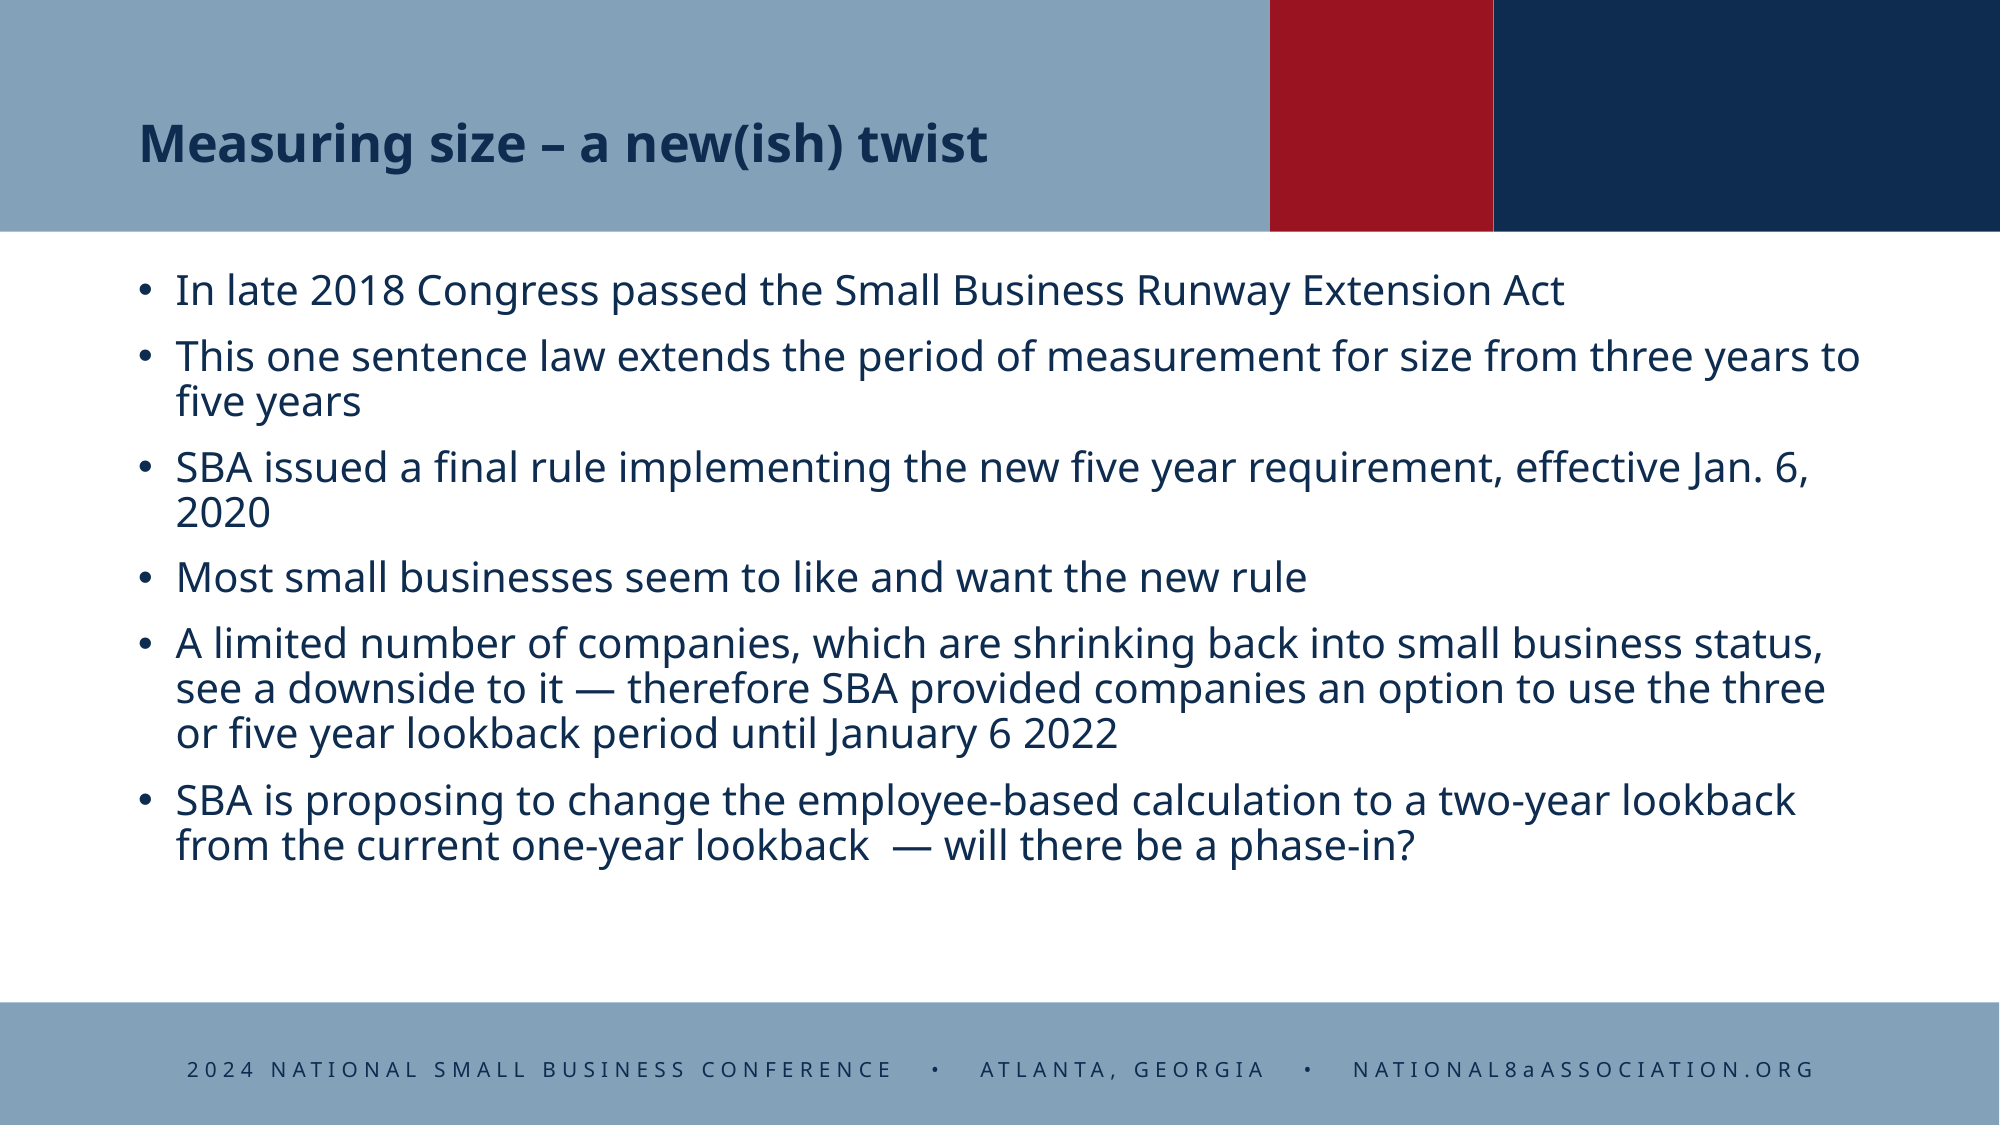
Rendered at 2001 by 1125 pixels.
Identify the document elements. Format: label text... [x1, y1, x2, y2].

list In late 2018 Congress passed the Small Business Runway Extension Act This one sentence law extends the period of measurement for size from three years to five years SBA issued a final rule implementing the new five year requirement, effective Jan. 6, 2020 Most small businesses seem to like and want the new rule A limited number of companies, which are shrinking back into small business status, see a downside to it — therefore SBA provided companies an option to use the three or five year lookback period until January 6 2022 SBA is proposing to change the employee-based calculation to a two-year lookback from the current one-year lookback — will there be a phase-in? [123, 261, 1886, 959]
title Measuring size – a new(ish) twist [123, 85, 1163, 181]
